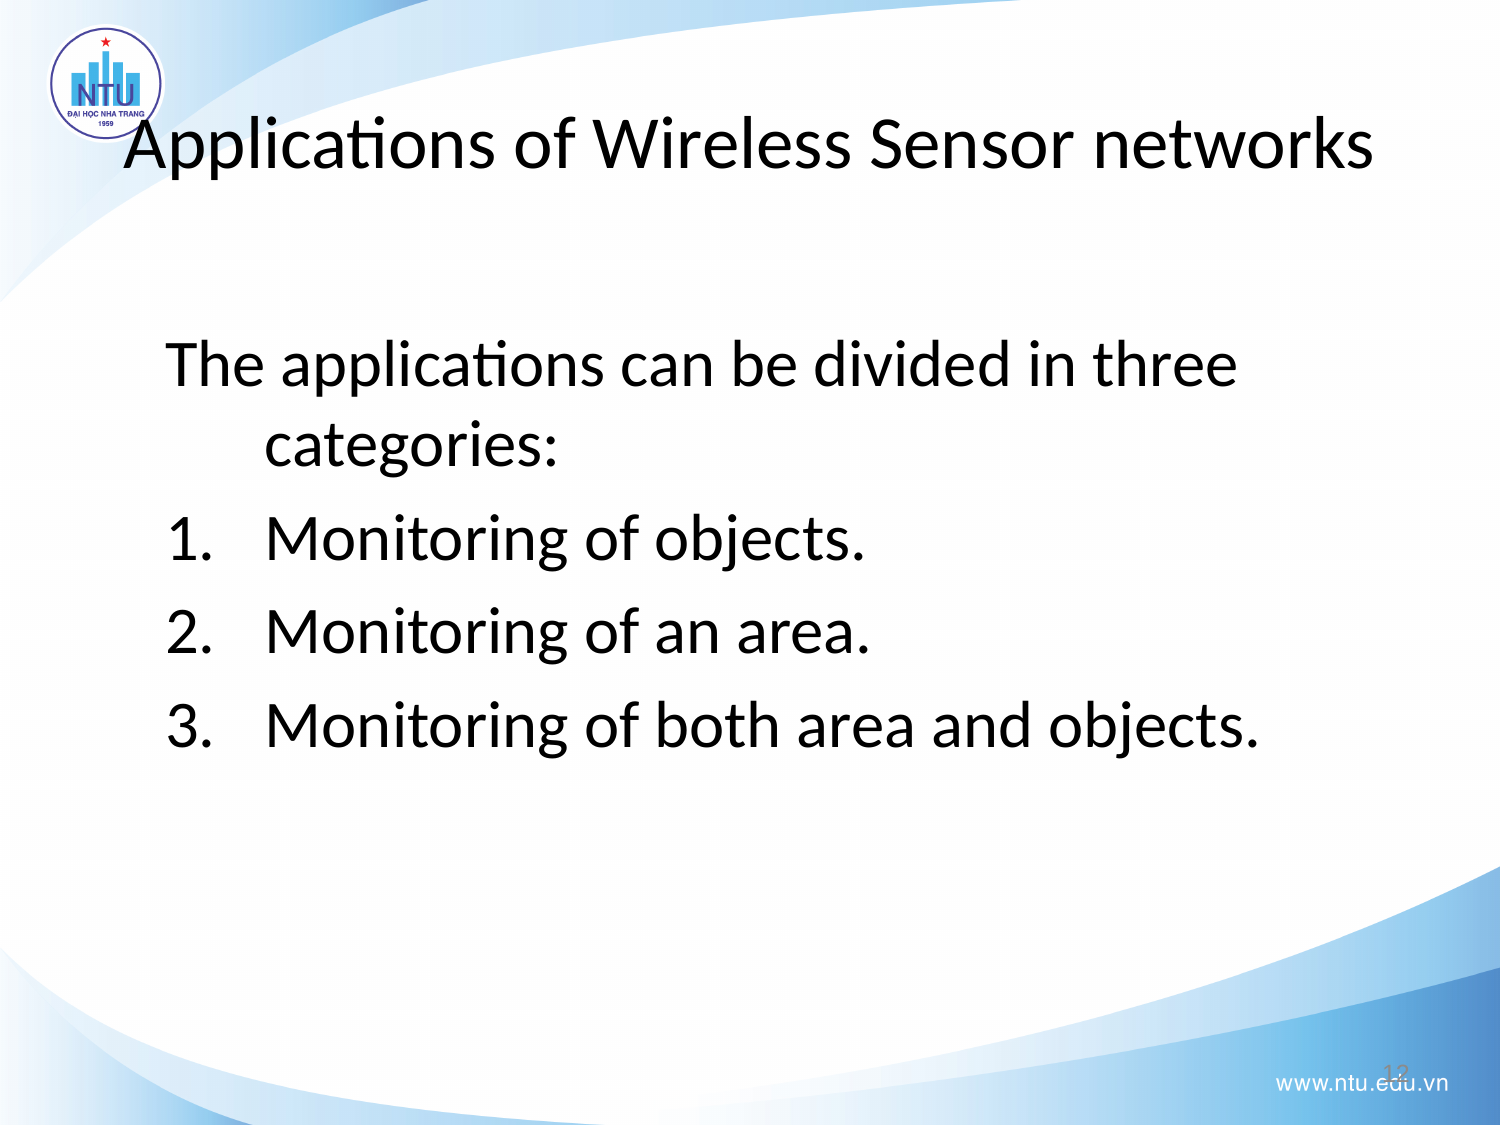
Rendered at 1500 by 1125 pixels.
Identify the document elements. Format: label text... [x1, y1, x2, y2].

list The applications can be divided in three categories: Monitoring of objects. Monitoring of an area. Monitoring of both area and objects. [150, 312, 1413, 988]
slide_number 12 [1074, 1042, 1425, 1103]
picture [0, 0, 1500, 1125]
title Applications of Wireless Sensor networks [75, 45, 1425, 233]
